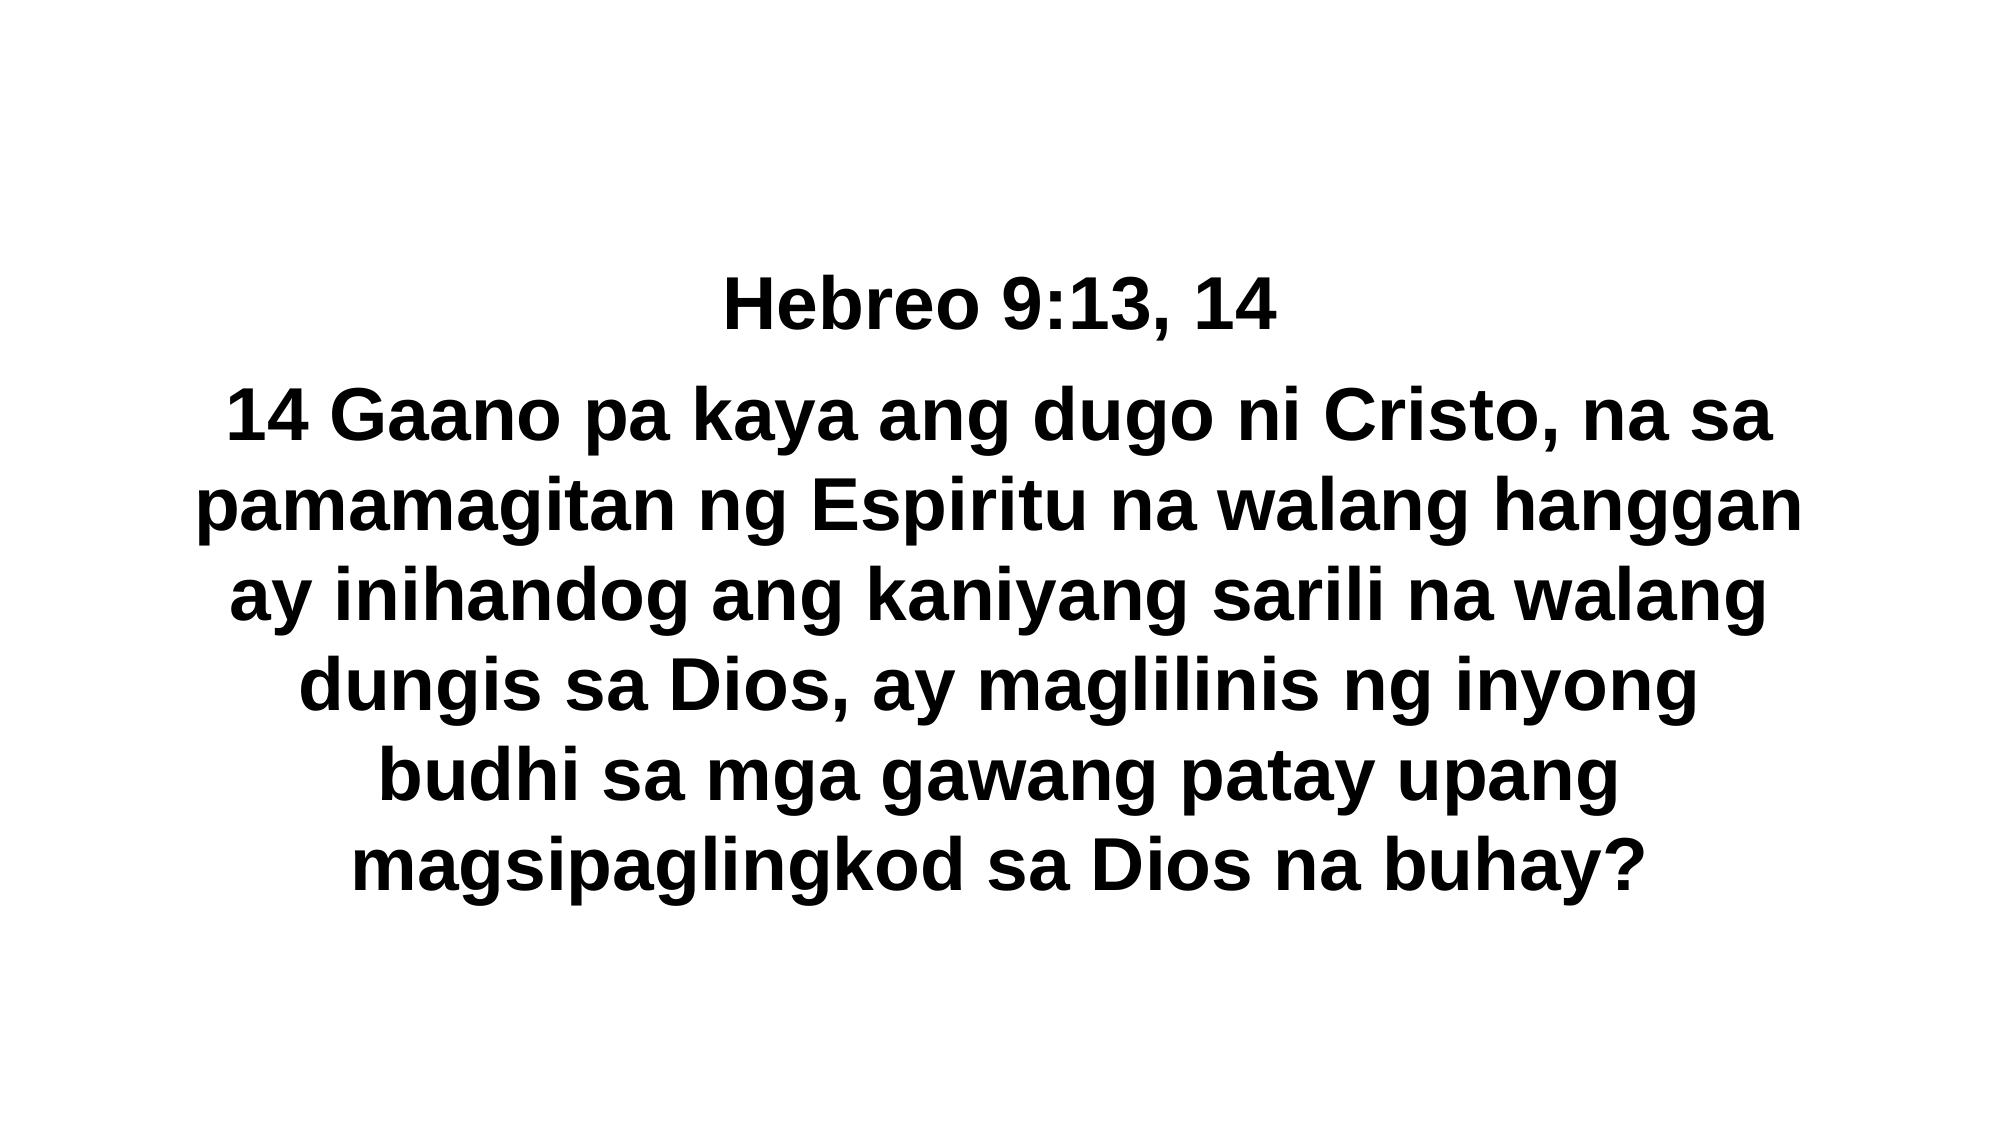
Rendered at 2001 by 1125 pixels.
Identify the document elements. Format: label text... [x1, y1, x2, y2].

list Hebreo 9:13, 14 14 Gaano pa kaya ang dugo ni Cristo, na sa pamamagitan ng Espiritu na walang hanggan ay inihandog ang kaniyang sarili na walang dungis sa Dios, ay maglilinis ng inyong budhi sa mga gawang patay upang magsipaglingkod sa Dios na buhay? [137, 147, 1863, 1014]
